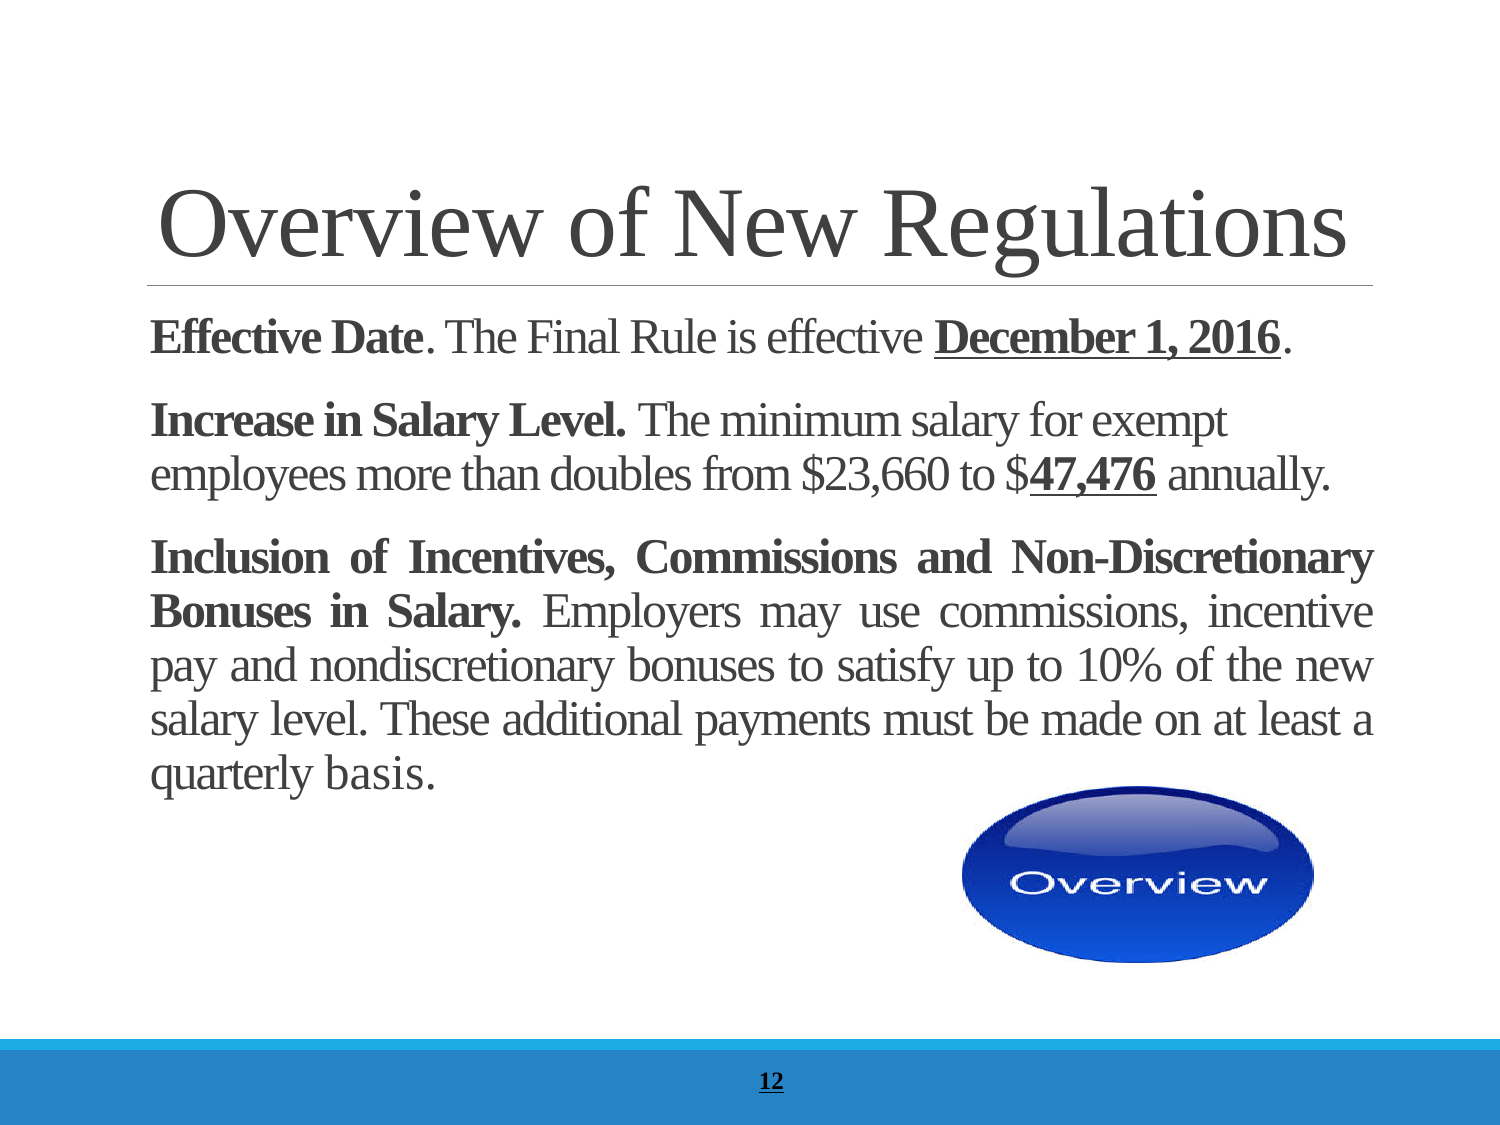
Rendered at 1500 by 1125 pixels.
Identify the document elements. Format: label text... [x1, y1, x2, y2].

title Overview of New Regulations [134, 47, 1373, 285]
picture [961, 785, 1315, 964]
list Effective Date. The Final Rule is effective December 1, 2016. Increase in Salary Level. The minimum salary for exempt employees more than doubles from $23,660 to $47,476 annually. Inclusion of Incentives, Commissions and Non-Discretionary Bonuses in Salary. Employers may use commissions, incentive pay and nondiscretionary bonuses to satisfy up to 10% of the new salary level. These additional payments must be made on at least a quarterly basis. [134, 302, 1373, 963]
slide_number 12 [637, 1050, 799, 1110]
